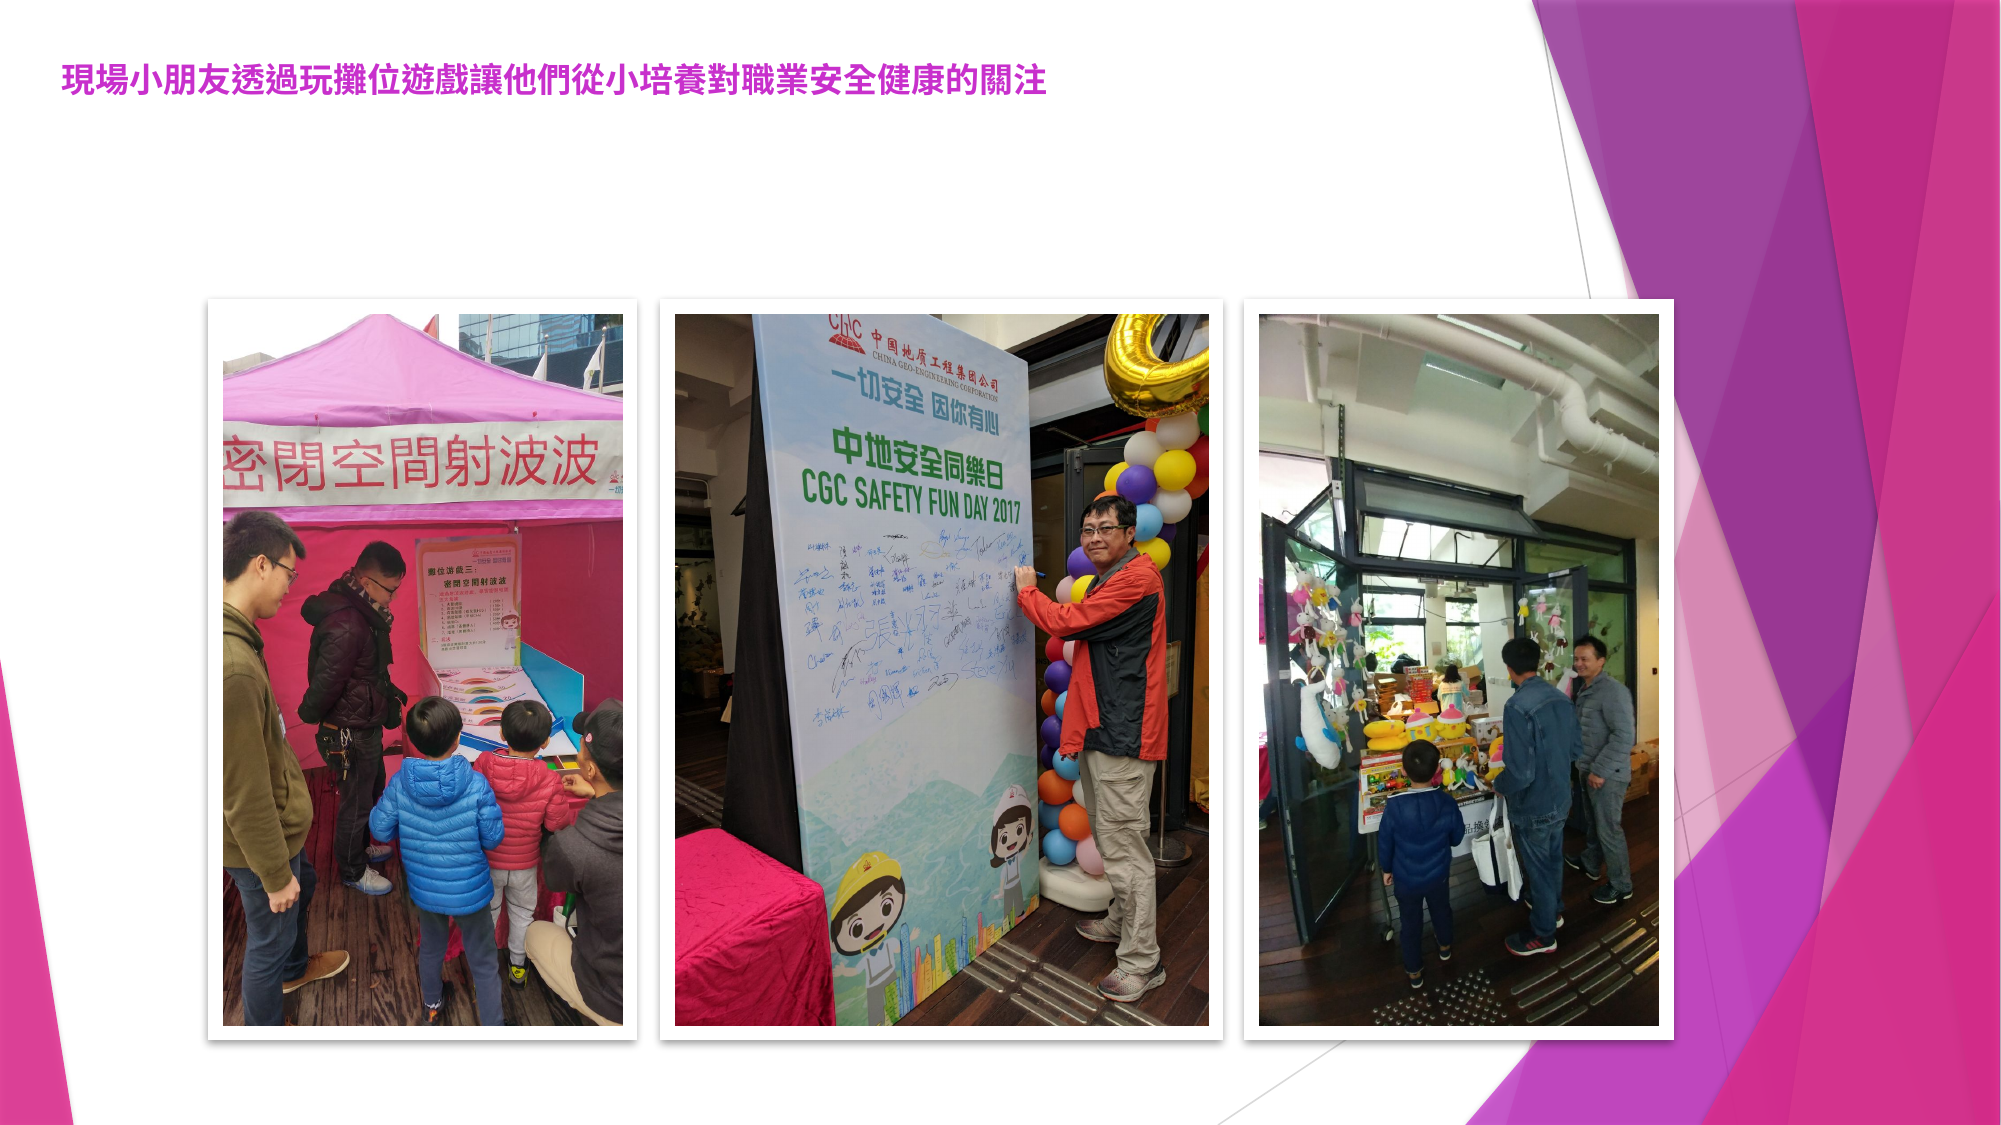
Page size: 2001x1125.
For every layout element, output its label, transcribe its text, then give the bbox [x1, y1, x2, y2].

picture [674, 313, 1210, 1027]
picture [222, 313, 624, 1027]
picture [1258, 313, 1660, 1027]
title 現場小朋友透過玩攤位遊戲讓他們從小培養對職業安全健康的關注 [46, 50, 1084, 190]
